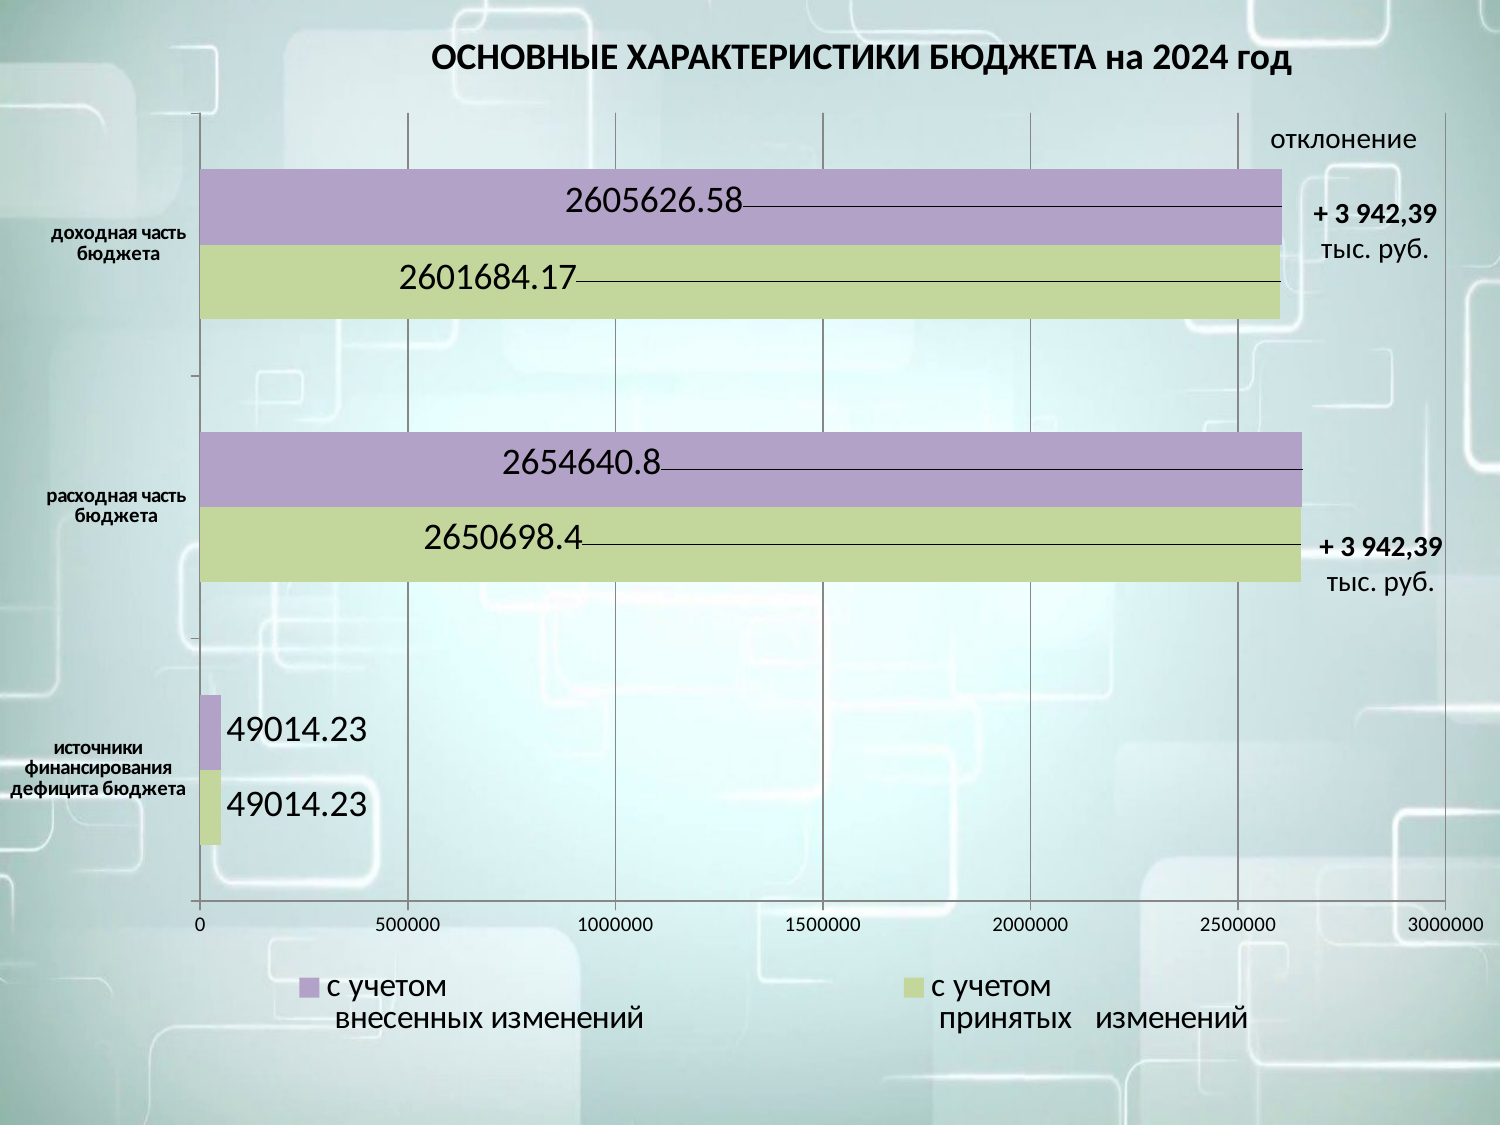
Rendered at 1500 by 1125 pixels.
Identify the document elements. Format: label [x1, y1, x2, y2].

chart [0, 112, 1500, 1125]
picture [0, 0, 1500, 112]
